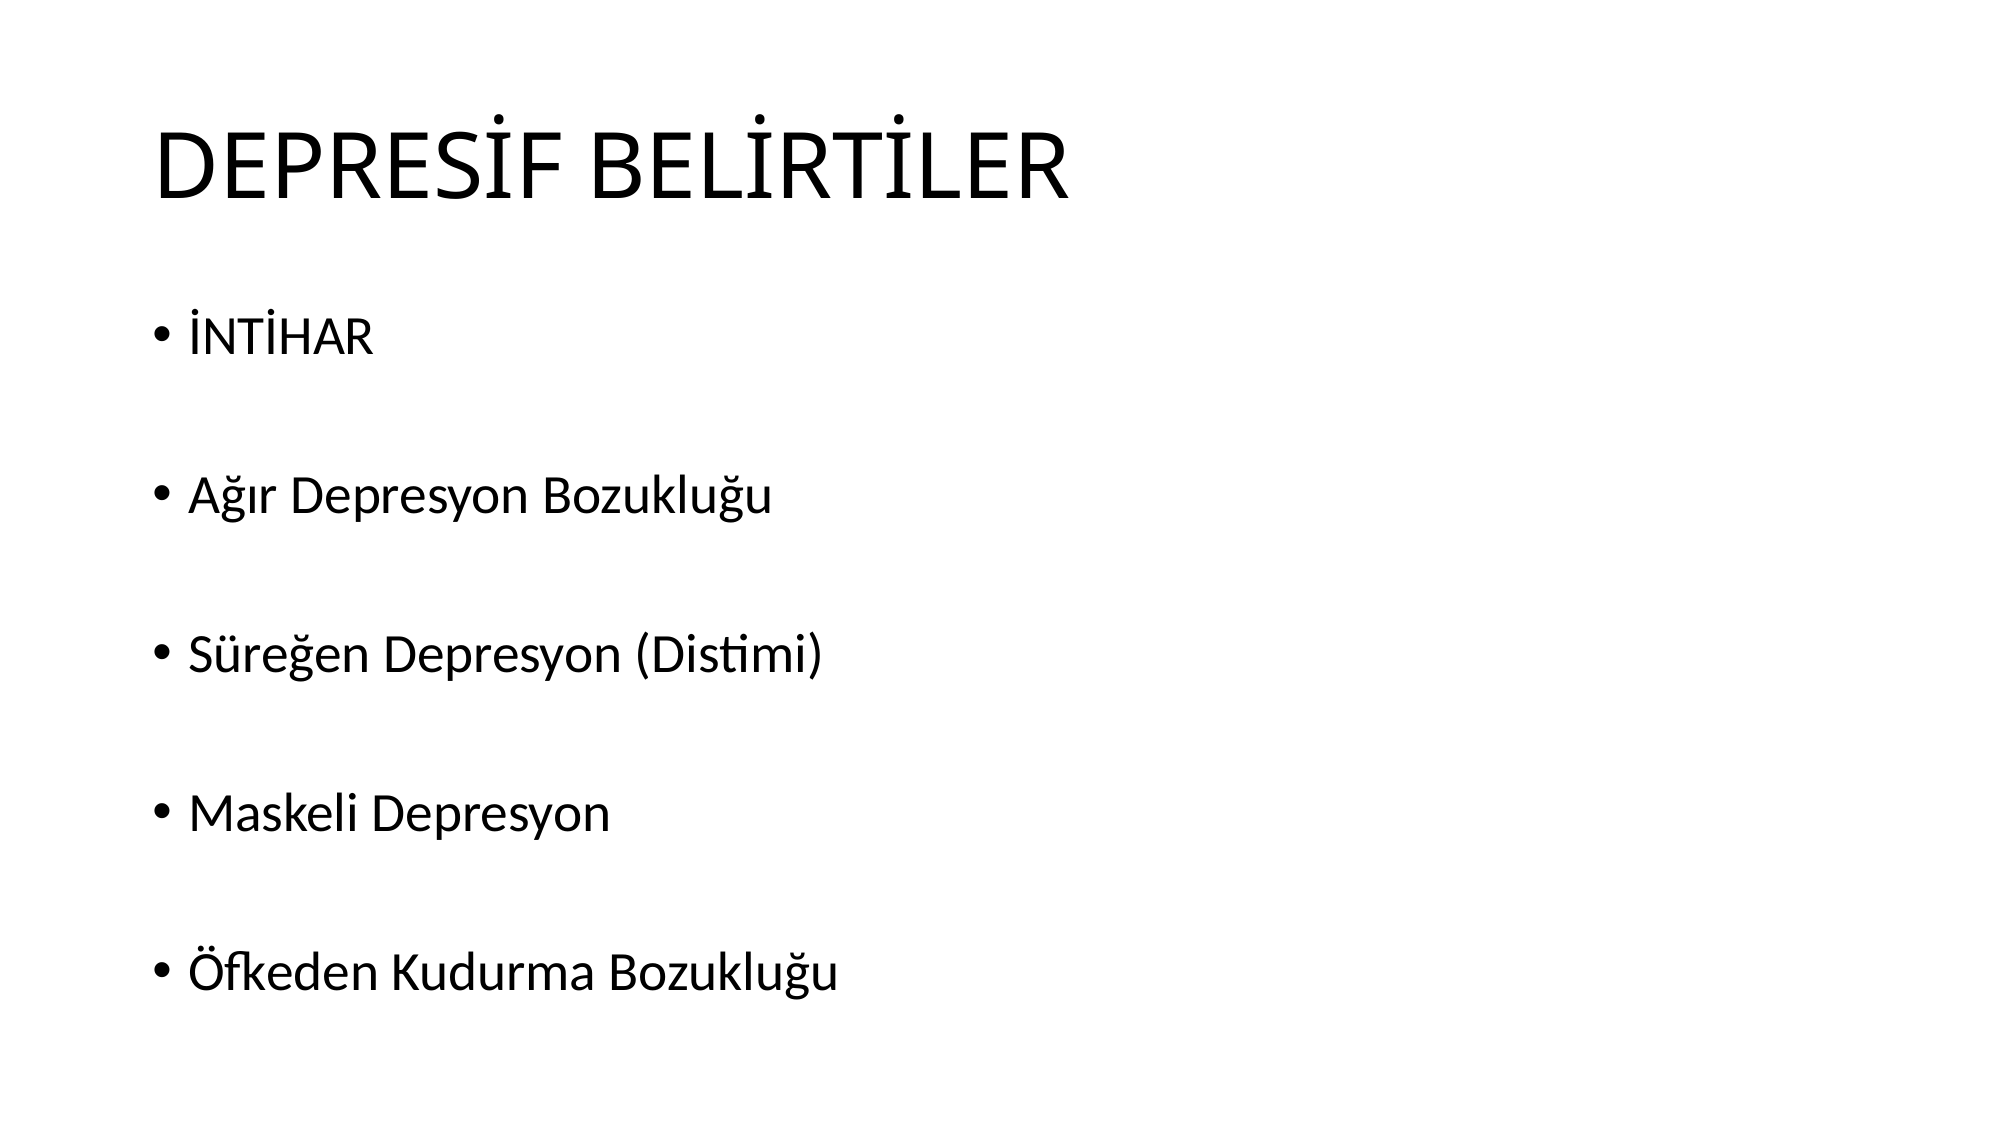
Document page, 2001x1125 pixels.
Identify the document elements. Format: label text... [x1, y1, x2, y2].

list İNTİHAR Ağır Depresyon Bozukluğu Süreğen Depresyon (Distimi) Maskeli Depresyon Öfkeden Kudurma Bozukluğu [137, 299, 1863, 1014]
title DEPRESİF BELİRTİLER [137, 59, 1863, 278]
